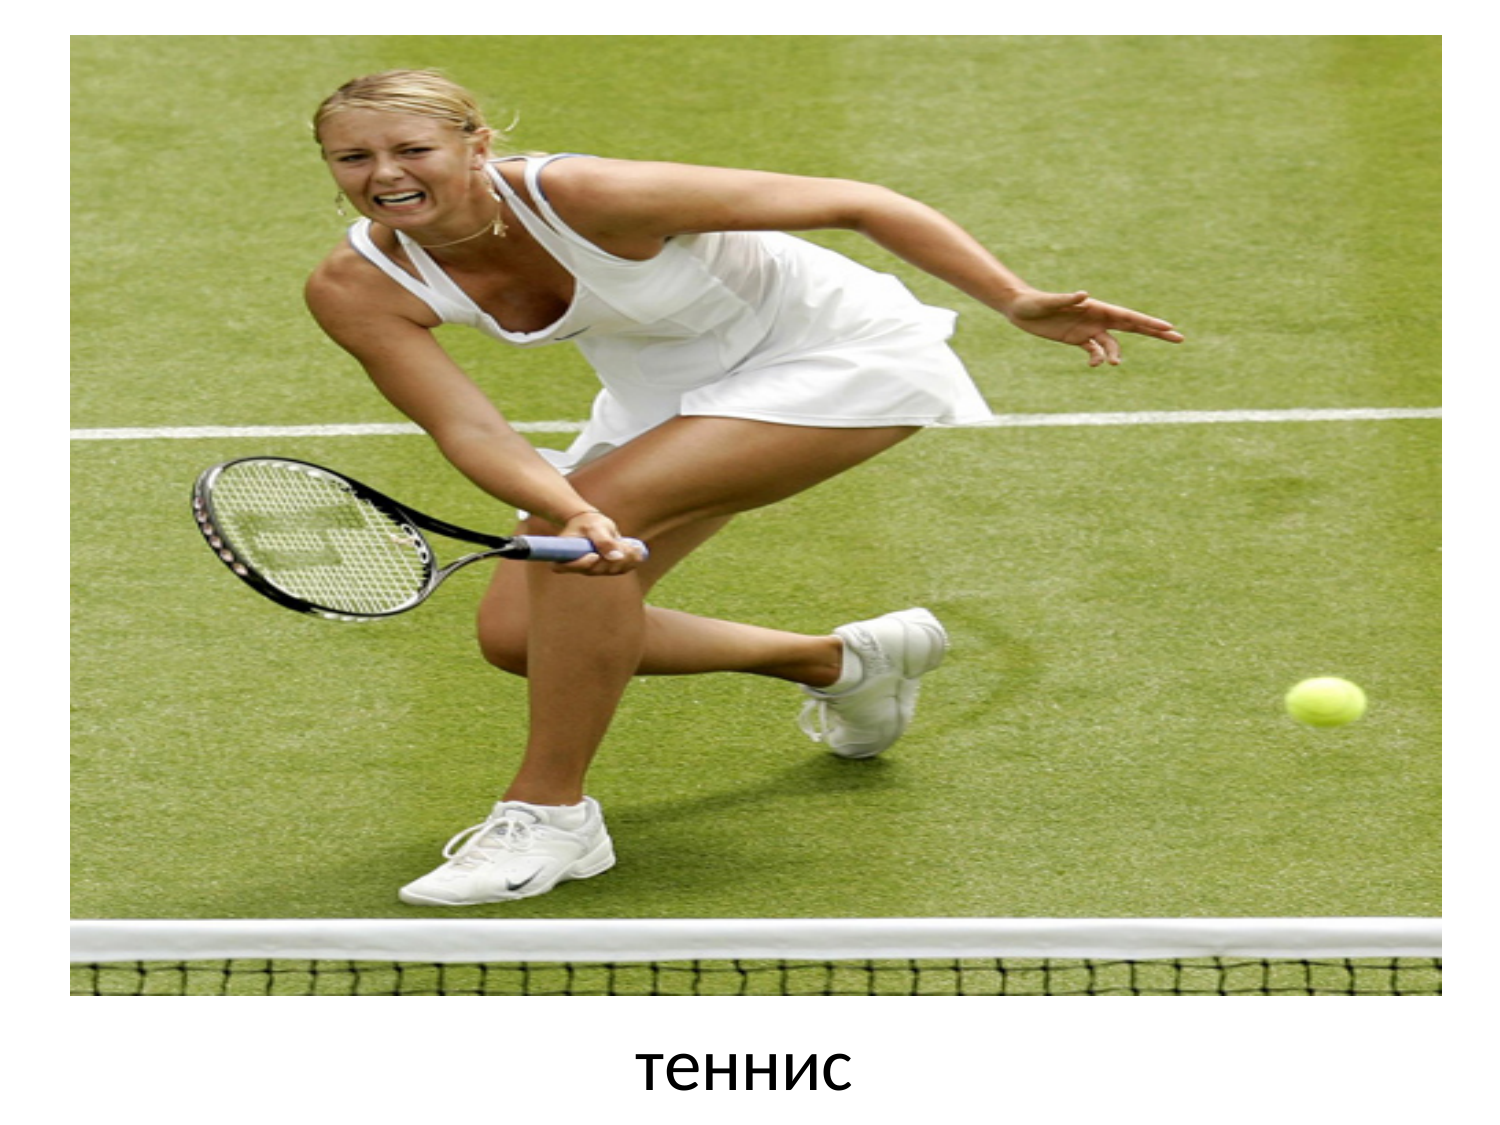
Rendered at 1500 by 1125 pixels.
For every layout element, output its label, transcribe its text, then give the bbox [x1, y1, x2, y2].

text_box теннис [621, 1007, 926, 1113]
picture [70, 34, 1442, 997]
